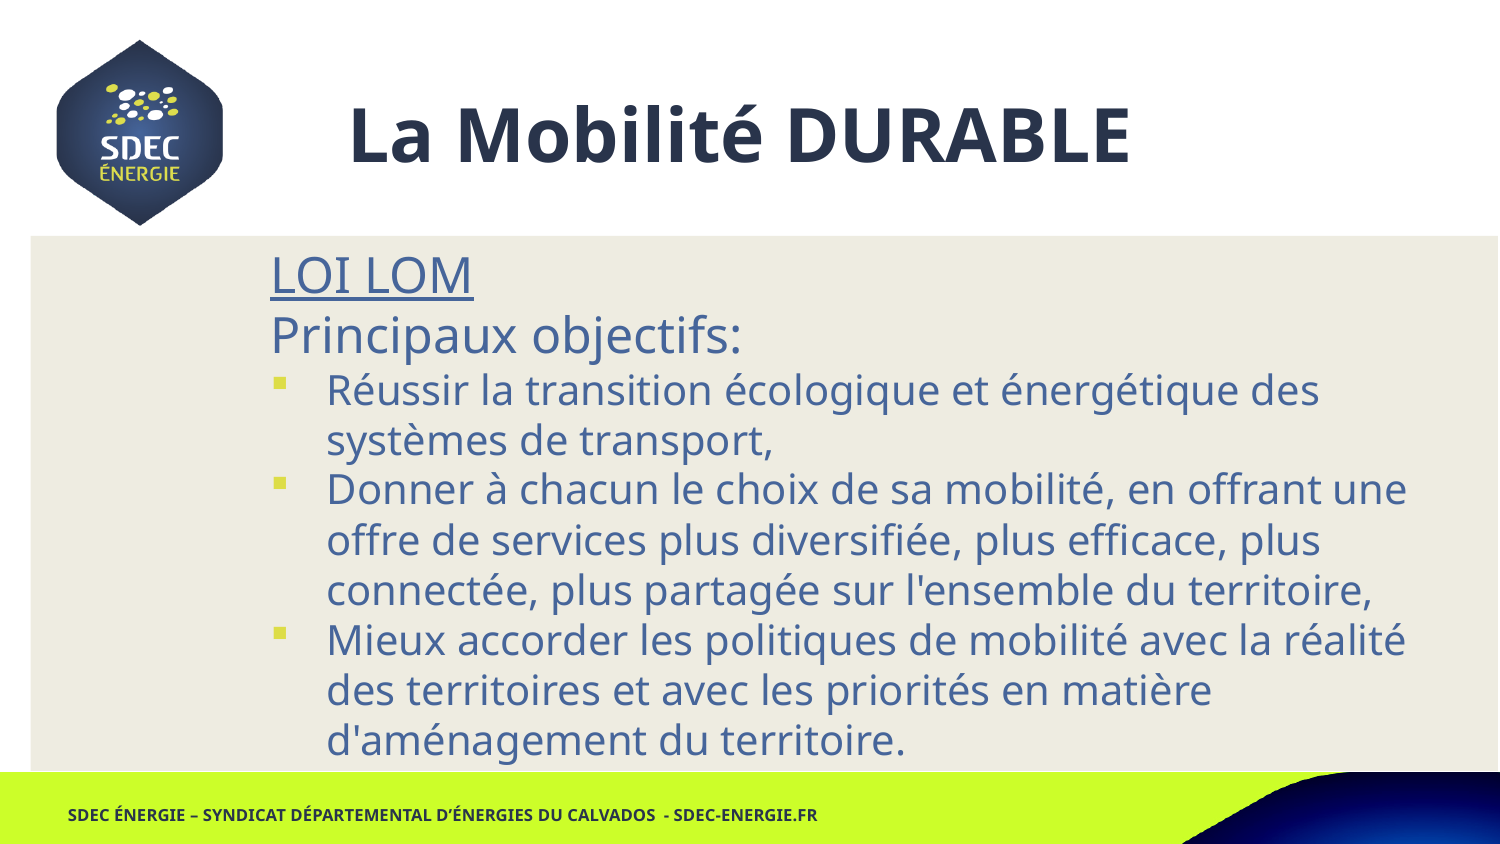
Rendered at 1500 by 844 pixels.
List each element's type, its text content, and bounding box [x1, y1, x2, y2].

picture [45, 29, 233, 237]
picture [0, 771, 1500, 844]
text_box La Mobilité DURABLE [16, 20, 1484, 351]
text_box loi Lom Principaux objectifs: Réussir la transition écologique et énergétique des systèmes de transport, Donner à chacun le choix de sa mobilité, en offrant une offre de services plus diversifiée, plus efficace, plus connectée, plus partagée sur l'ensemble du territoire, Mieux accorder les politiques de mobilité avec la réalité des territoires et avec les priorités en matière d'aménagement du territoire. [30, 235, 1498, 771]
